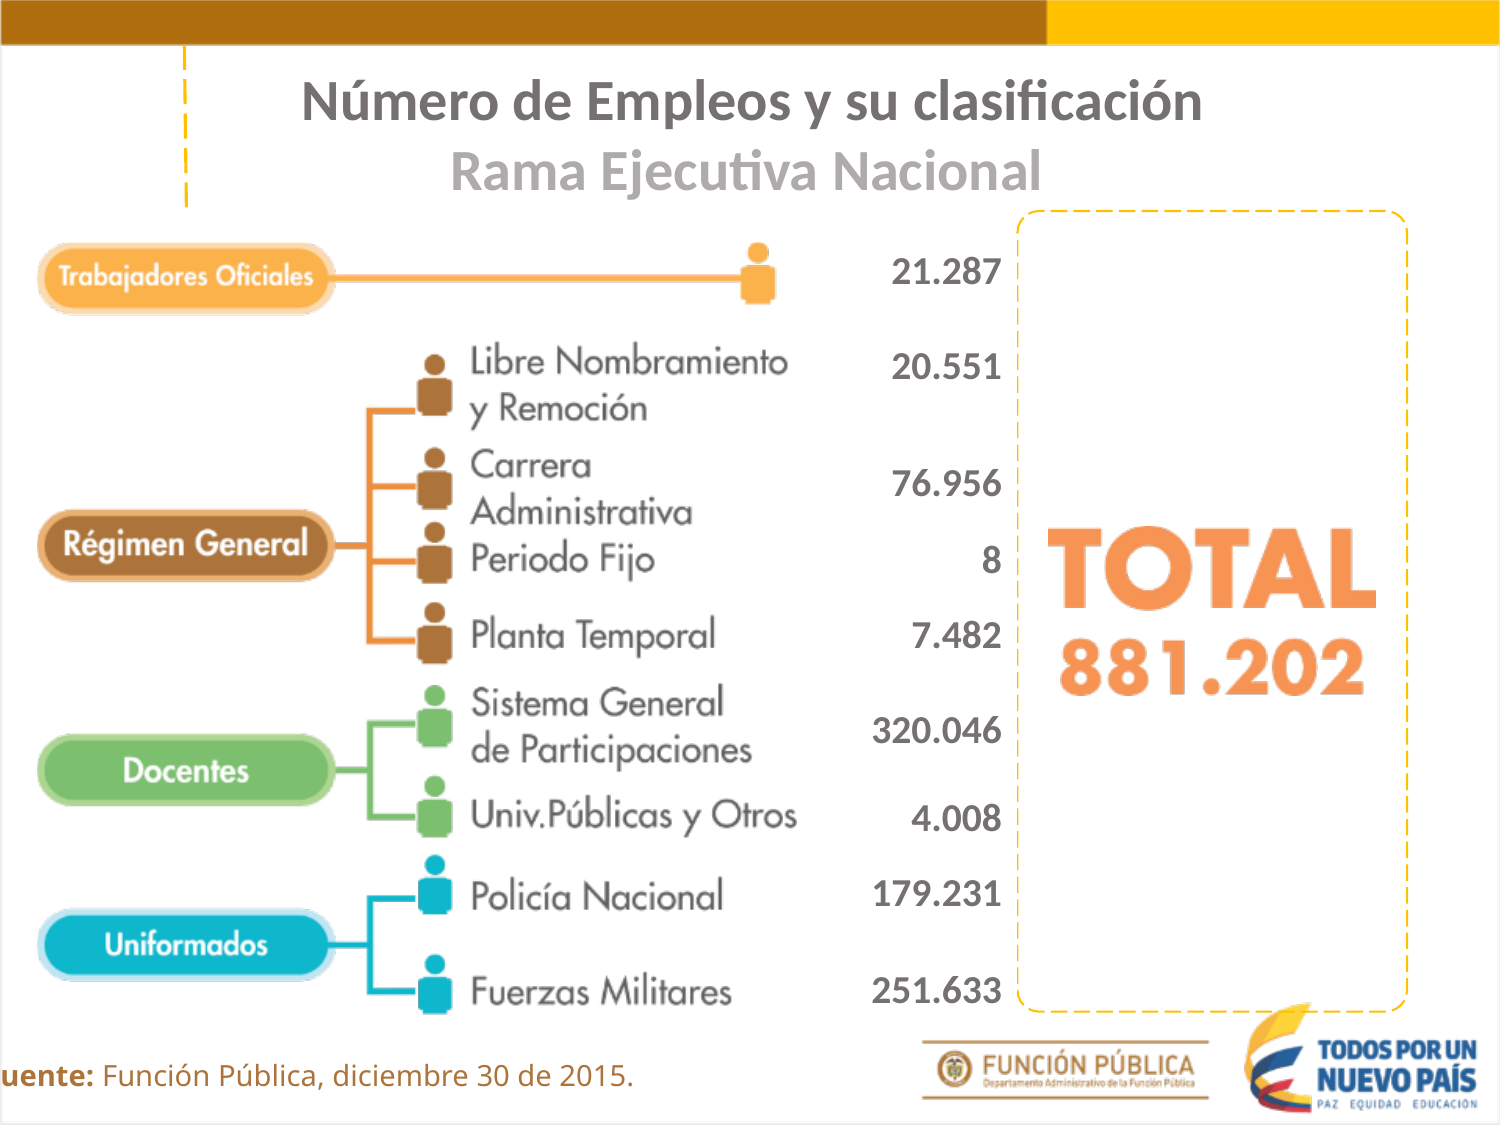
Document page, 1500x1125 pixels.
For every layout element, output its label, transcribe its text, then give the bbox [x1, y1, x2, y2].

text_box Fuente: Función Pública, diciembre 30 de 2015. [0, 1050, 650, 1101]
picture [1048, 526, 1376, 696]
text_box Número de Empleos y su clasificación Rama Ejecutiva Nacional [3, 54, 1500, 210]
text_box [1016, 209, 1409, 1013]
text_box 21.287 20.551 76.956 8 7.482 320.046 4.008 179.231 251.633 [833, 237, 1017, 1020]
picture [0, 0, 1500, 1125]
